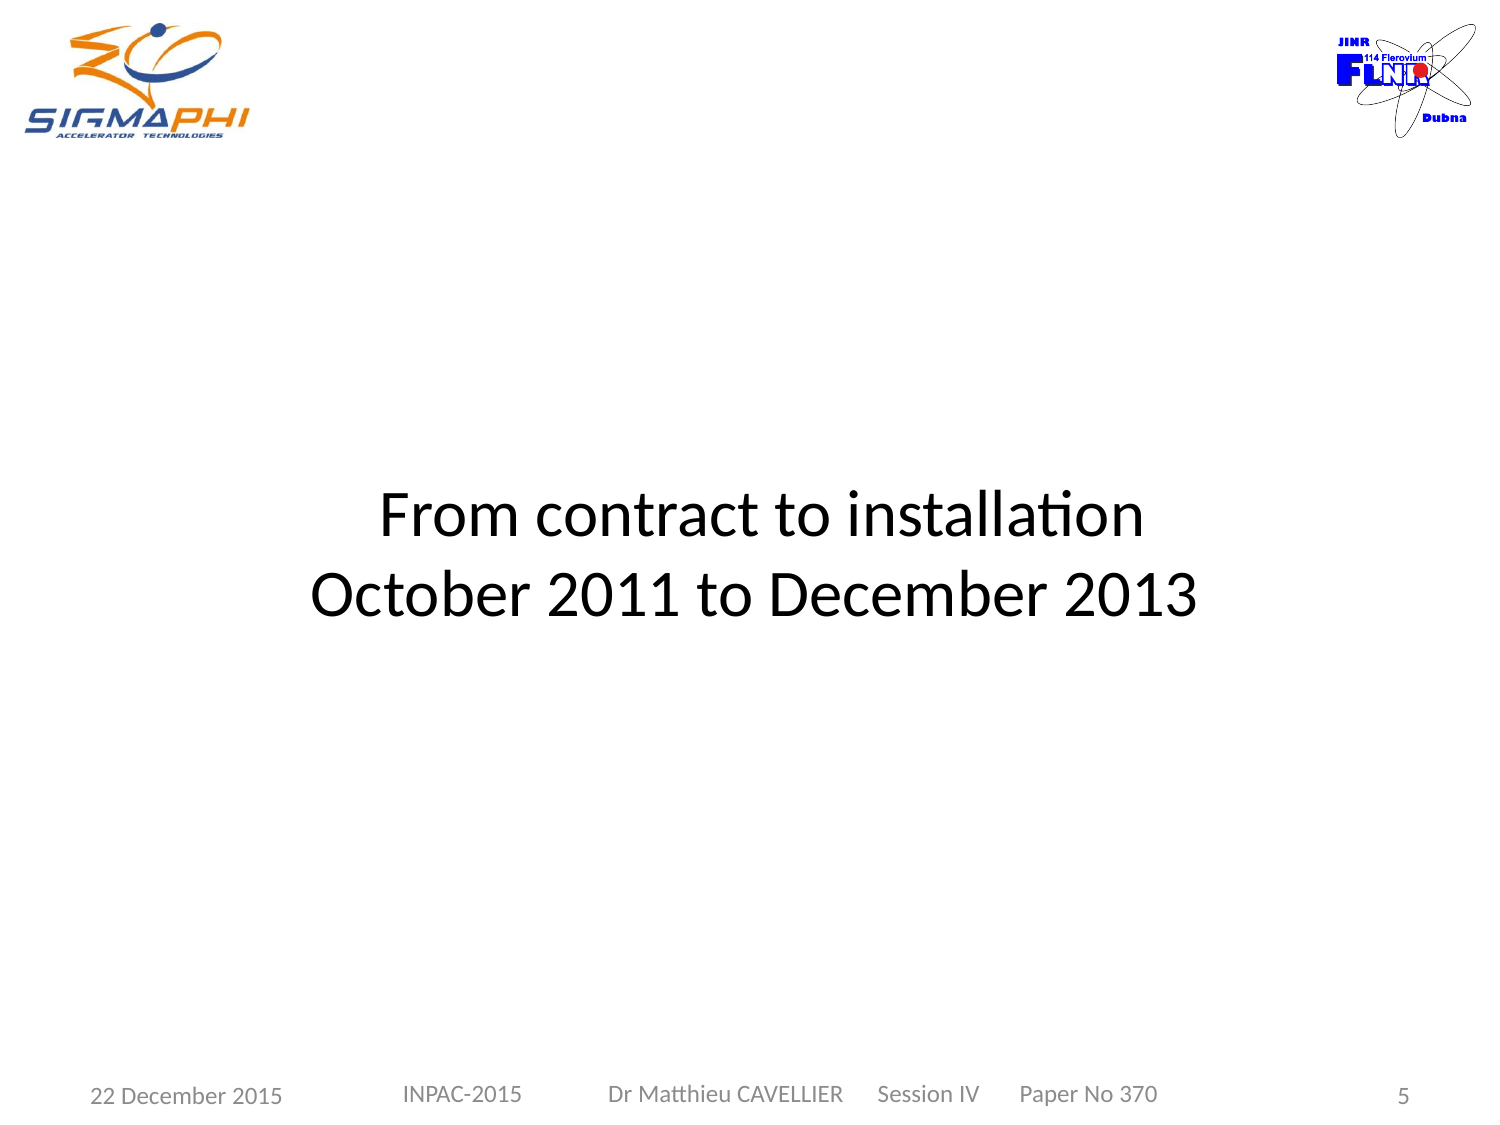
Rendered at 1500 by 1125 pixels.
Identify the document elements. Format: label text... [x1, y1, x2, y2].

slide_number 5 [1238, 1065, 1425, 1125]
title From contract to installation October 2011 to December 2013 [287, 462, 1238, 563]
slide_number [75, 1065, 324, 1125]
footer INPAC-2015 Dr Matthieu CAVELLIER Session IV Paper No 370 [324, 1059, 1238, 1125]
picture [24, 23, 251, 138]
picture [1337, 24, 1476, 138]
